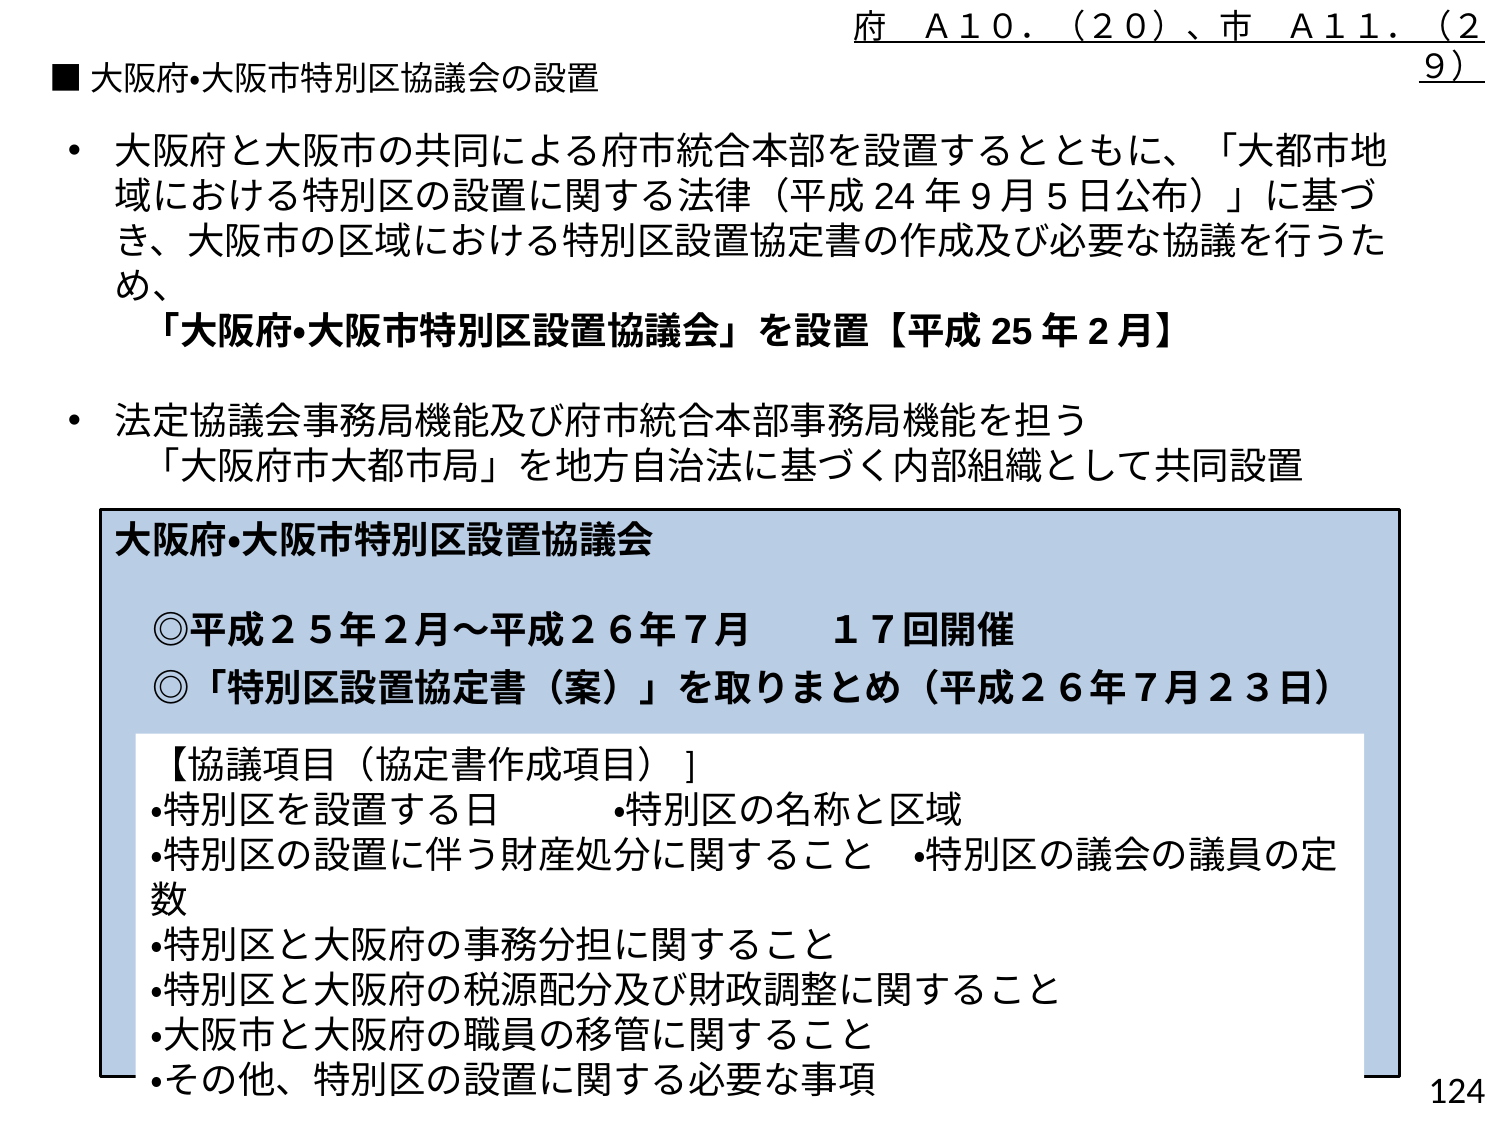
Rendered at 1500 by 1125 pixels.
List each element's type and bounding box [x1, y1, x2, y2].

text_box [53, 119, 1500, 1119]
text_box [808, 0, 1500, 93]
text_box [34, 49, 656, 105]
